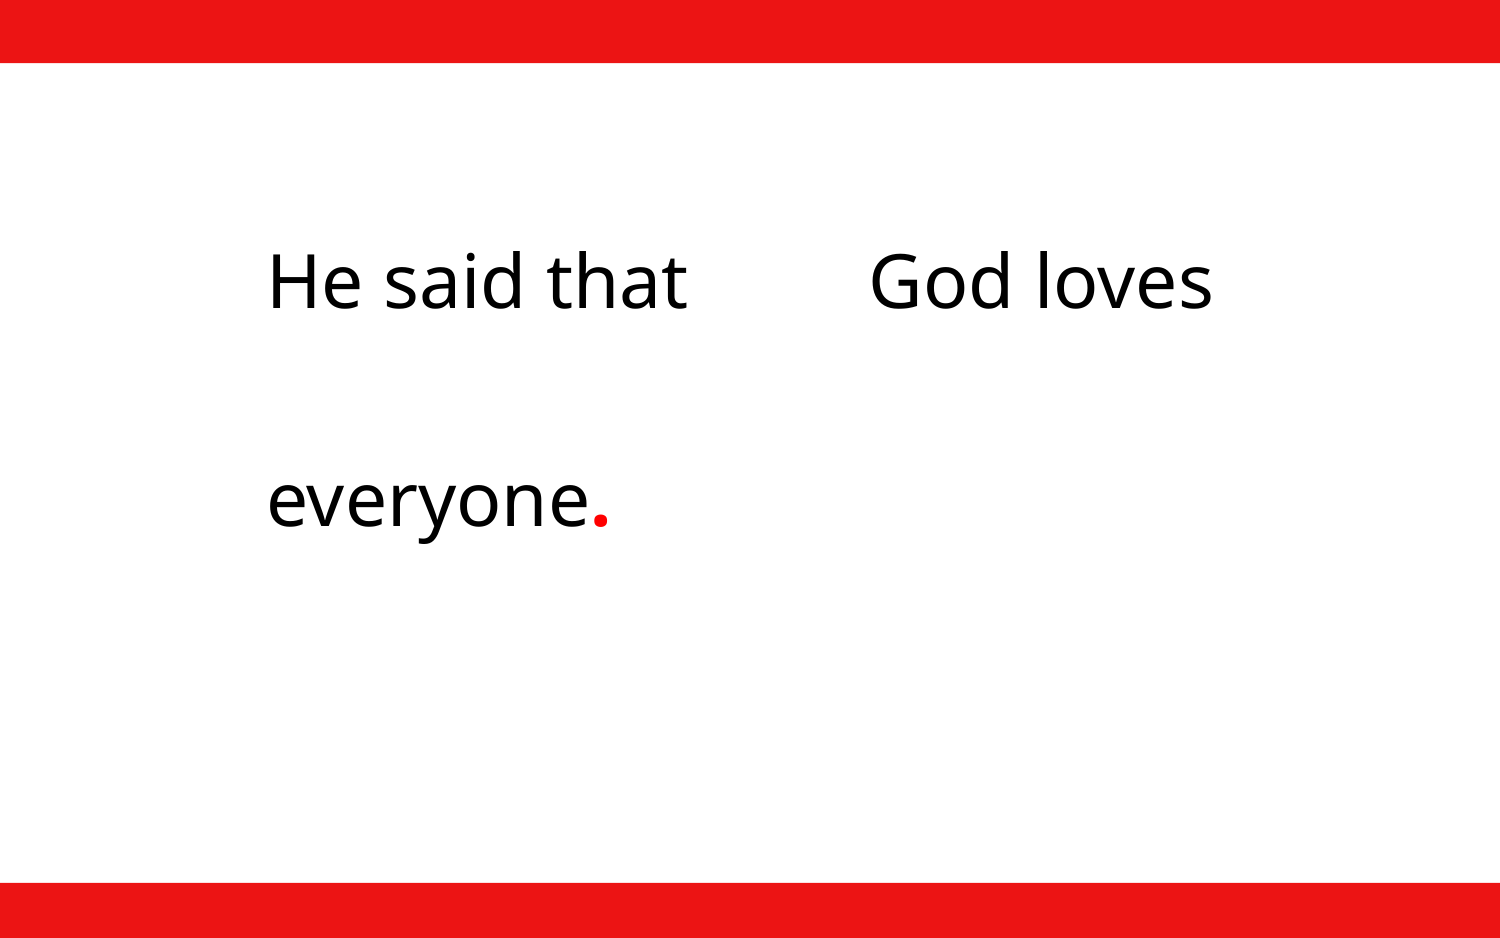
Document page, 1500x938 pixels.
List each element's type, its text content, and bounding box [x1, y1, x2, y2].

text_box everyone. [251, 398, 857, 595]
text_box [0, 882, 1500, 938]
list He said that [251, 181, 746, 378]
text_box [0, 0, 1500, 64]
text_box God loves [817, 181, 1249, 352]
